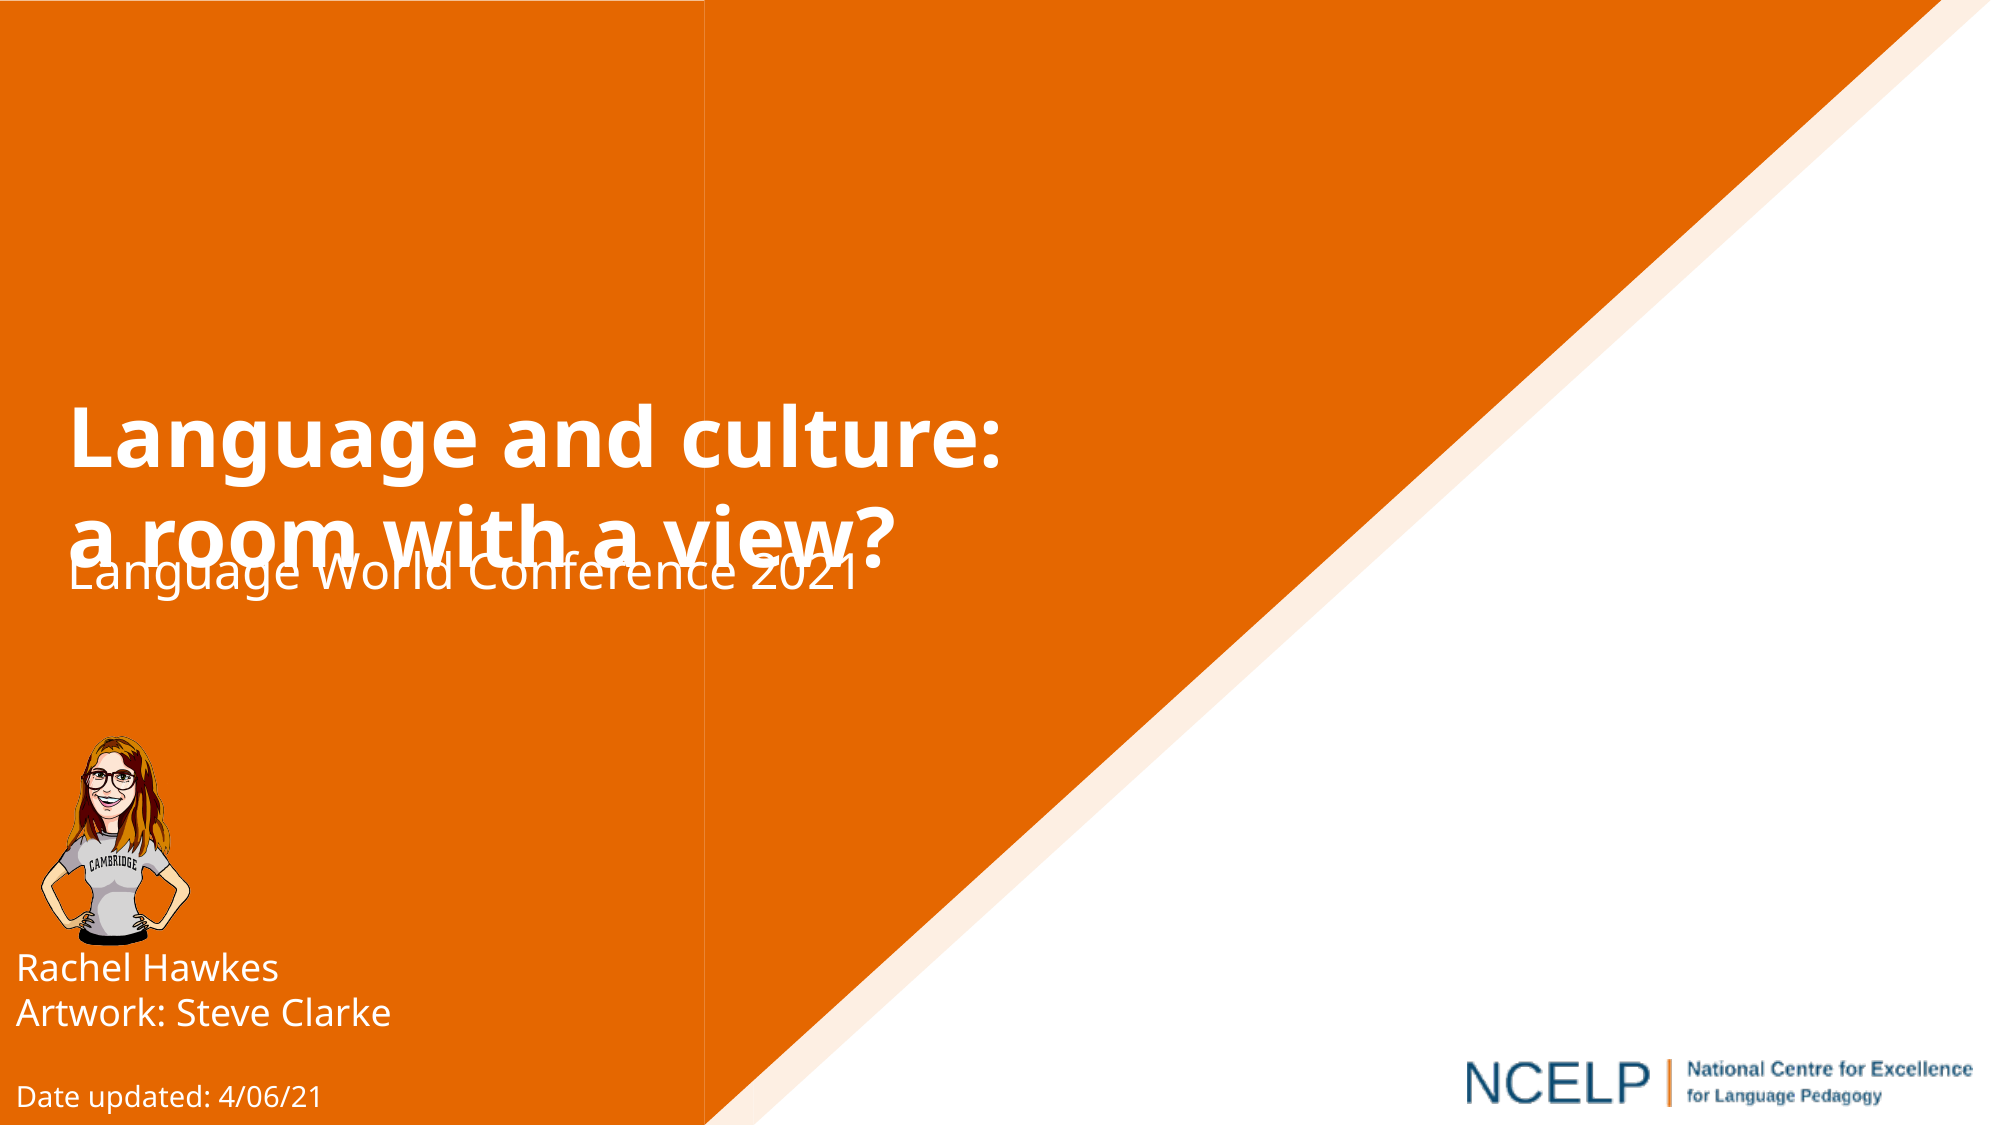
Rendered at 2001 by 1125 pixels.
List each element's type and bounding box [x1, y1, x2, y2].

picture [25, 728, 201, 951]
picture [1467, 1059, 1973, 1107]
text_box [0, 0, 1991, 1125]
